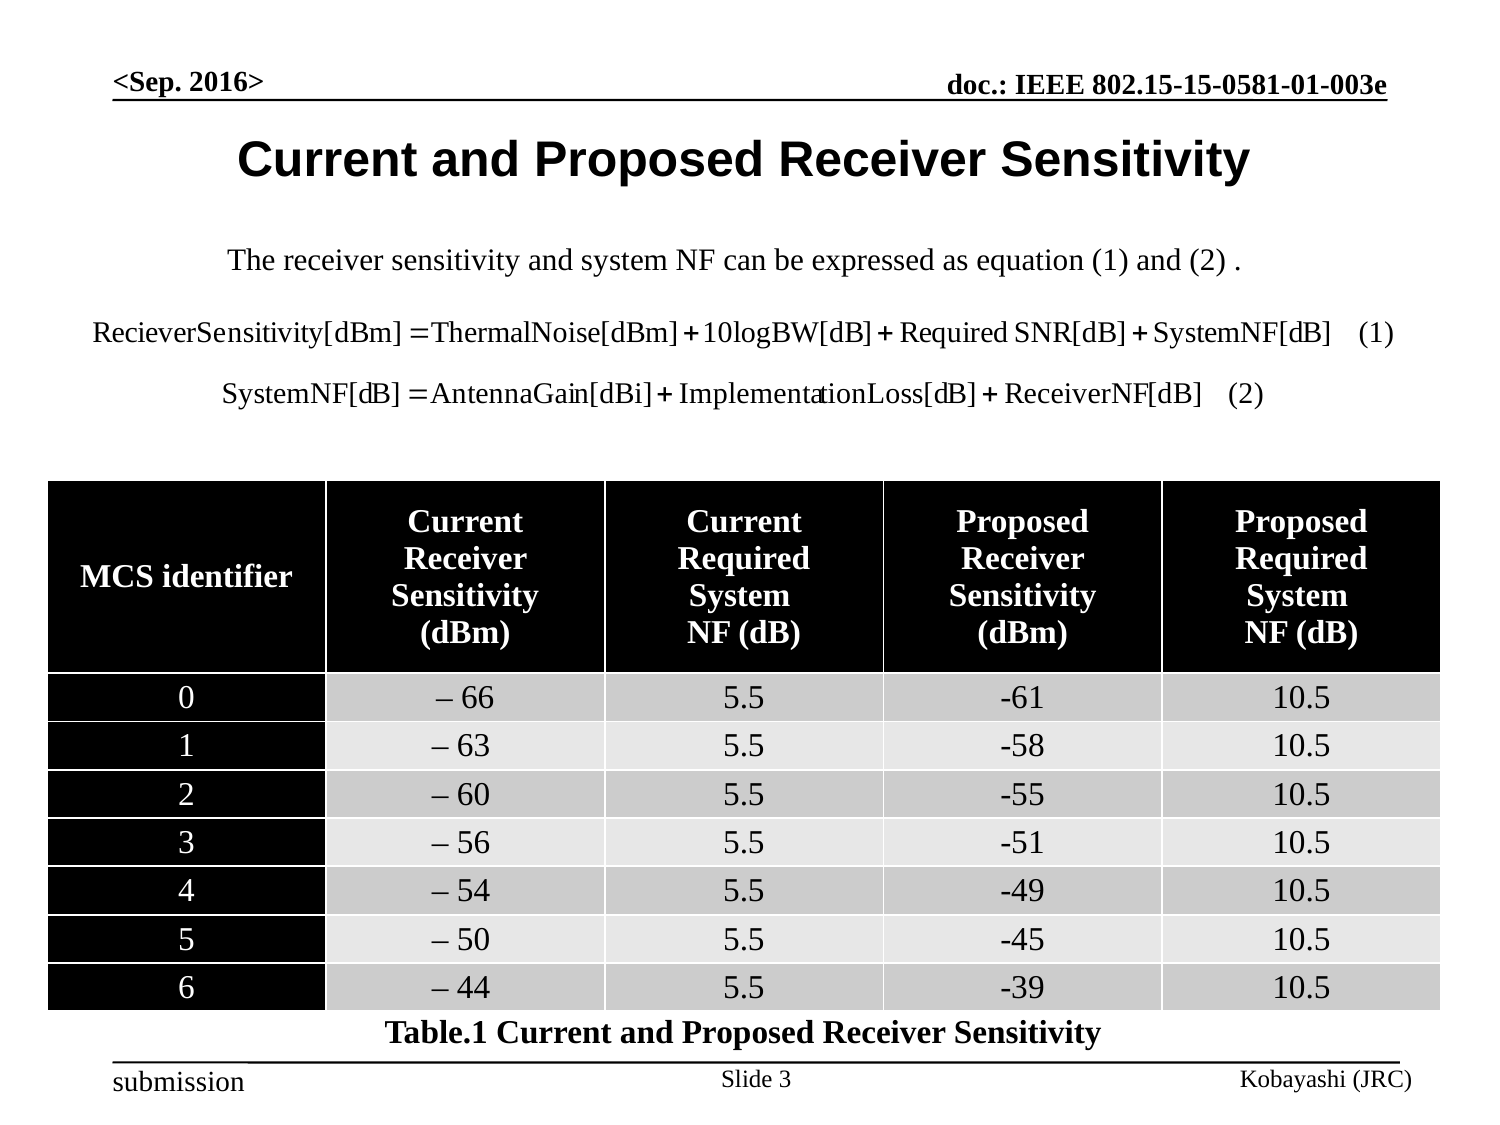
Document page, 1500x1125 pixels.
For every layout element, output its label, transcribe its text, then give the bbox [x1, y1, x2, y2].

slide_number Slide 3 [712, 1062, 800, 1093]
table_cell 10.5 [1163, 722, 1440, 769]
table_cell -51 [884, 819, 1161, 865]
table_cell 6 [48, 964, 325, 1003]
table_cell 1 [48, 722, 325, 769]
table_cell – 56 [327, 819, 604, 865]
table_cell 10.5 [1163, 867, 1440, 914]
table_header Current Required System NF (dB) [606, 481, 883, 672]
table_cell -45 [884, 916, 1161, 962]
table_cell 0 [48, 674, 325, 721]
table_cell 5.5 [606, 674, 883, 721]
table_cell 5.5 [606, 964, 883, 1003]
table_cell -58 [884, 722, 1161, 769]
table_cell 2 [48, 771, 325, 817]
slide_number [112, 62, 375, 98]
table_cell – 50 [327, 916, 604, 962]
table_cell 5.5 [606, 819, 883, 865]
table_cell 4 [48, 867, 325, 914]
table_header Proposed Required System NF (dB) [1163, 481, 1440, 672]
table_cell -61 [884, 674, 1161, 721]
table_cell 10.5 [1163, 771, 1440, 817]
table_cell -55 [884, 771, 1161, 817]
table_header Current Receiver Sensitivity (dBm) [327, 481, 604, 672]
text_box Table.1 Current and Proposed Receiver Sensitivity [30, 1003, 1457, 1058]
table_cell 10.5 [1163, 964, 1440, 1003]
table_header MCS identifier [48, 481, 325, 672]
table_cell 10.5 [1163, 916, 1440, 962]
text_box The receiver sensitivity and system NF can be expressed as equation (1) and (2) . [212, 233, 1276, 284]
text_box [85, 312, 1400, 360]
table_cell – 54 [327, 867, 604, 914]
table_cell 5.5 [606, 916, 883, 962]
footer Kobayashi (JRC) [900, 1062, 1413, 1093]
table_cell 10.5 [1163, 819, 1440, 865]
table_cell – 66 [327, 674, 604, 721]
table_cell 5.5 [606, 722, 883, 769]
table_cell 5 [48, 916, 325, 962]
table_cell 10.5 [1163, 674, 1440, 721]
text_box Current and Proposed Receiver Sensitivity [22, 119, 1466, 233]
table_cell 3 [48, 819, 325, 865]
table_cell 5.5 [606, 771, 883, 817]
table_header Proposed Receiver Sensitivity (dBm) [884, 481, 1161, 672]
table_cell 5.5 [606, 867, 883, 914]
table_cell – 63 [327, 722, 604, 769]
table_cell – 44 [327, 964, 604, 1003]
table_cell -49 [884, 867, 1161, 914]
table_cell – 60 [327, 771, 604, 817]
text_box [216, 373, 1272, 421]
table_cell -39 [884, 964, 1161, 1003]
